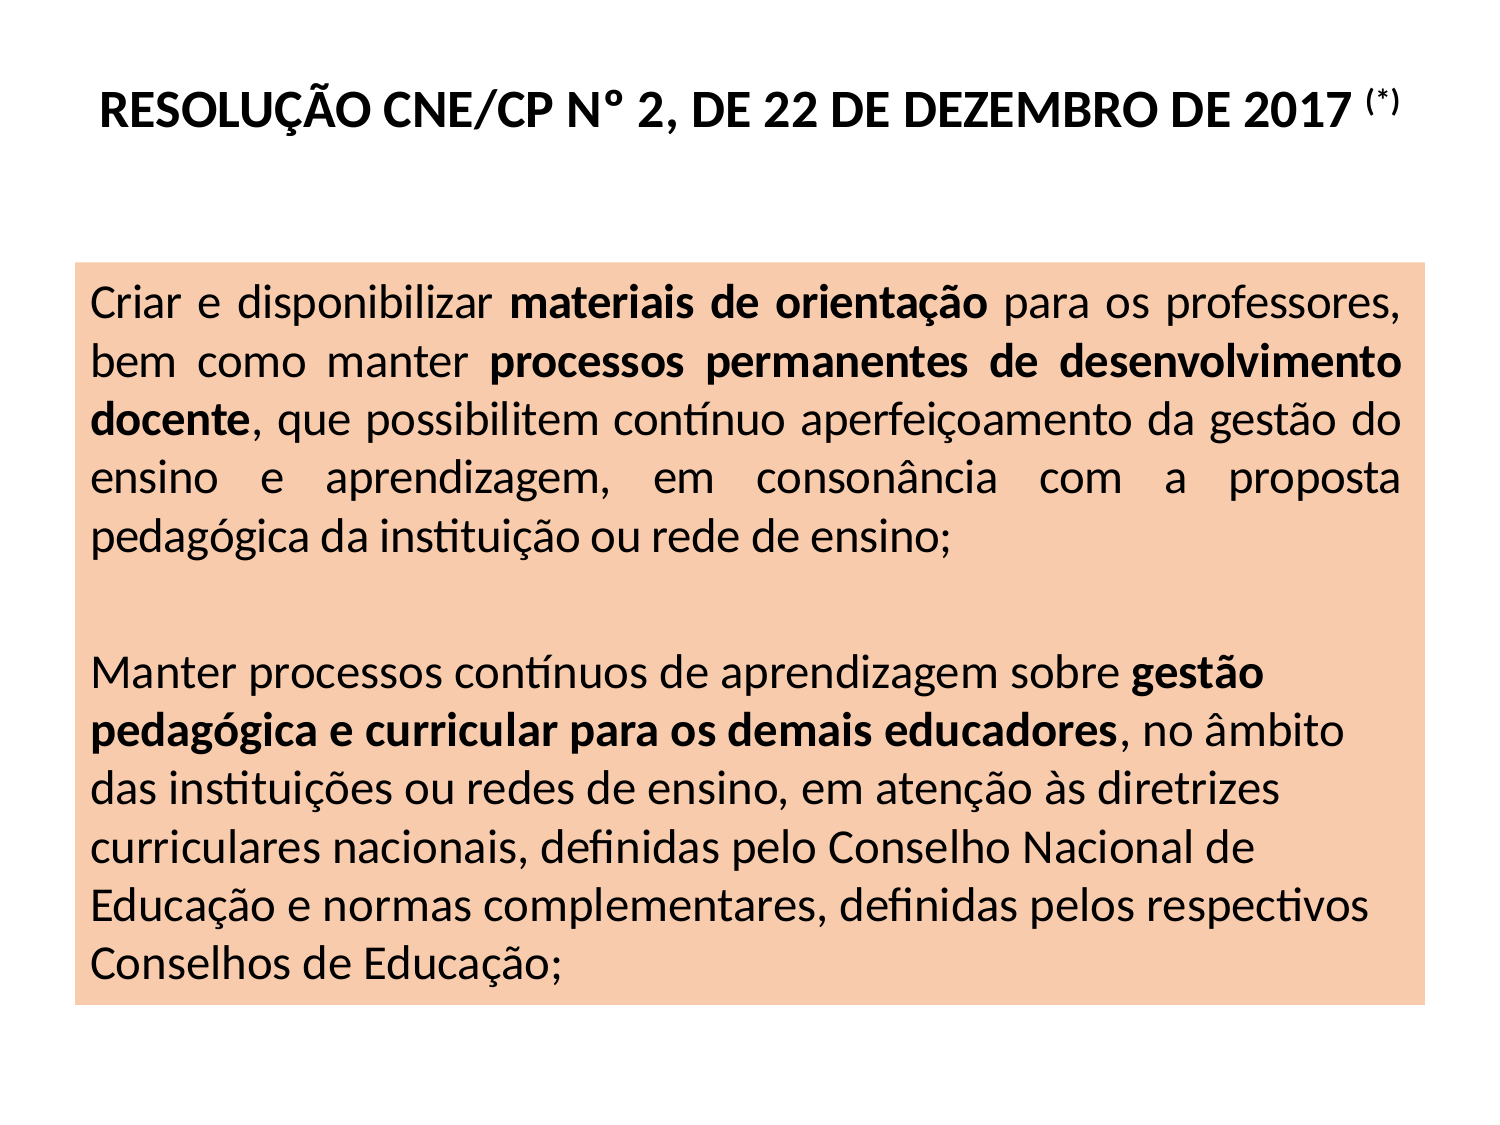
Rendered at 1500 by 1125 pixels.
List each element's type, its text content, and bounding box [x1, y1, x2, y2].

list Criar e disponibilizar materiais de orientação para os professores, bem como manter processos permanentes de desenvolvimento docente, que possibilitem contínuo aperfeiçoamento da gestão do ensino e aprendizagem, em consonância com a proposta pedagógica da instituição ou rede de ensino; Manter processos contínuos de aprendizagem sobre gestão pedagógica e curricular para os demais educadores, no âmbito das instituições ou redes de ensino, em atenção às diretrizes curriculares nacionais, definidas pelo Conselho Nacional de Educação e normas complementares, definidas pelos respectivos Conselhos de Educação; [75, 262, 1425, 1005]
title RESOLUÇÃO CNE/CP Nº 2, DE 22 DE DEZEMBRO DE 2017 (*) [75, 45, 1425, 233]
